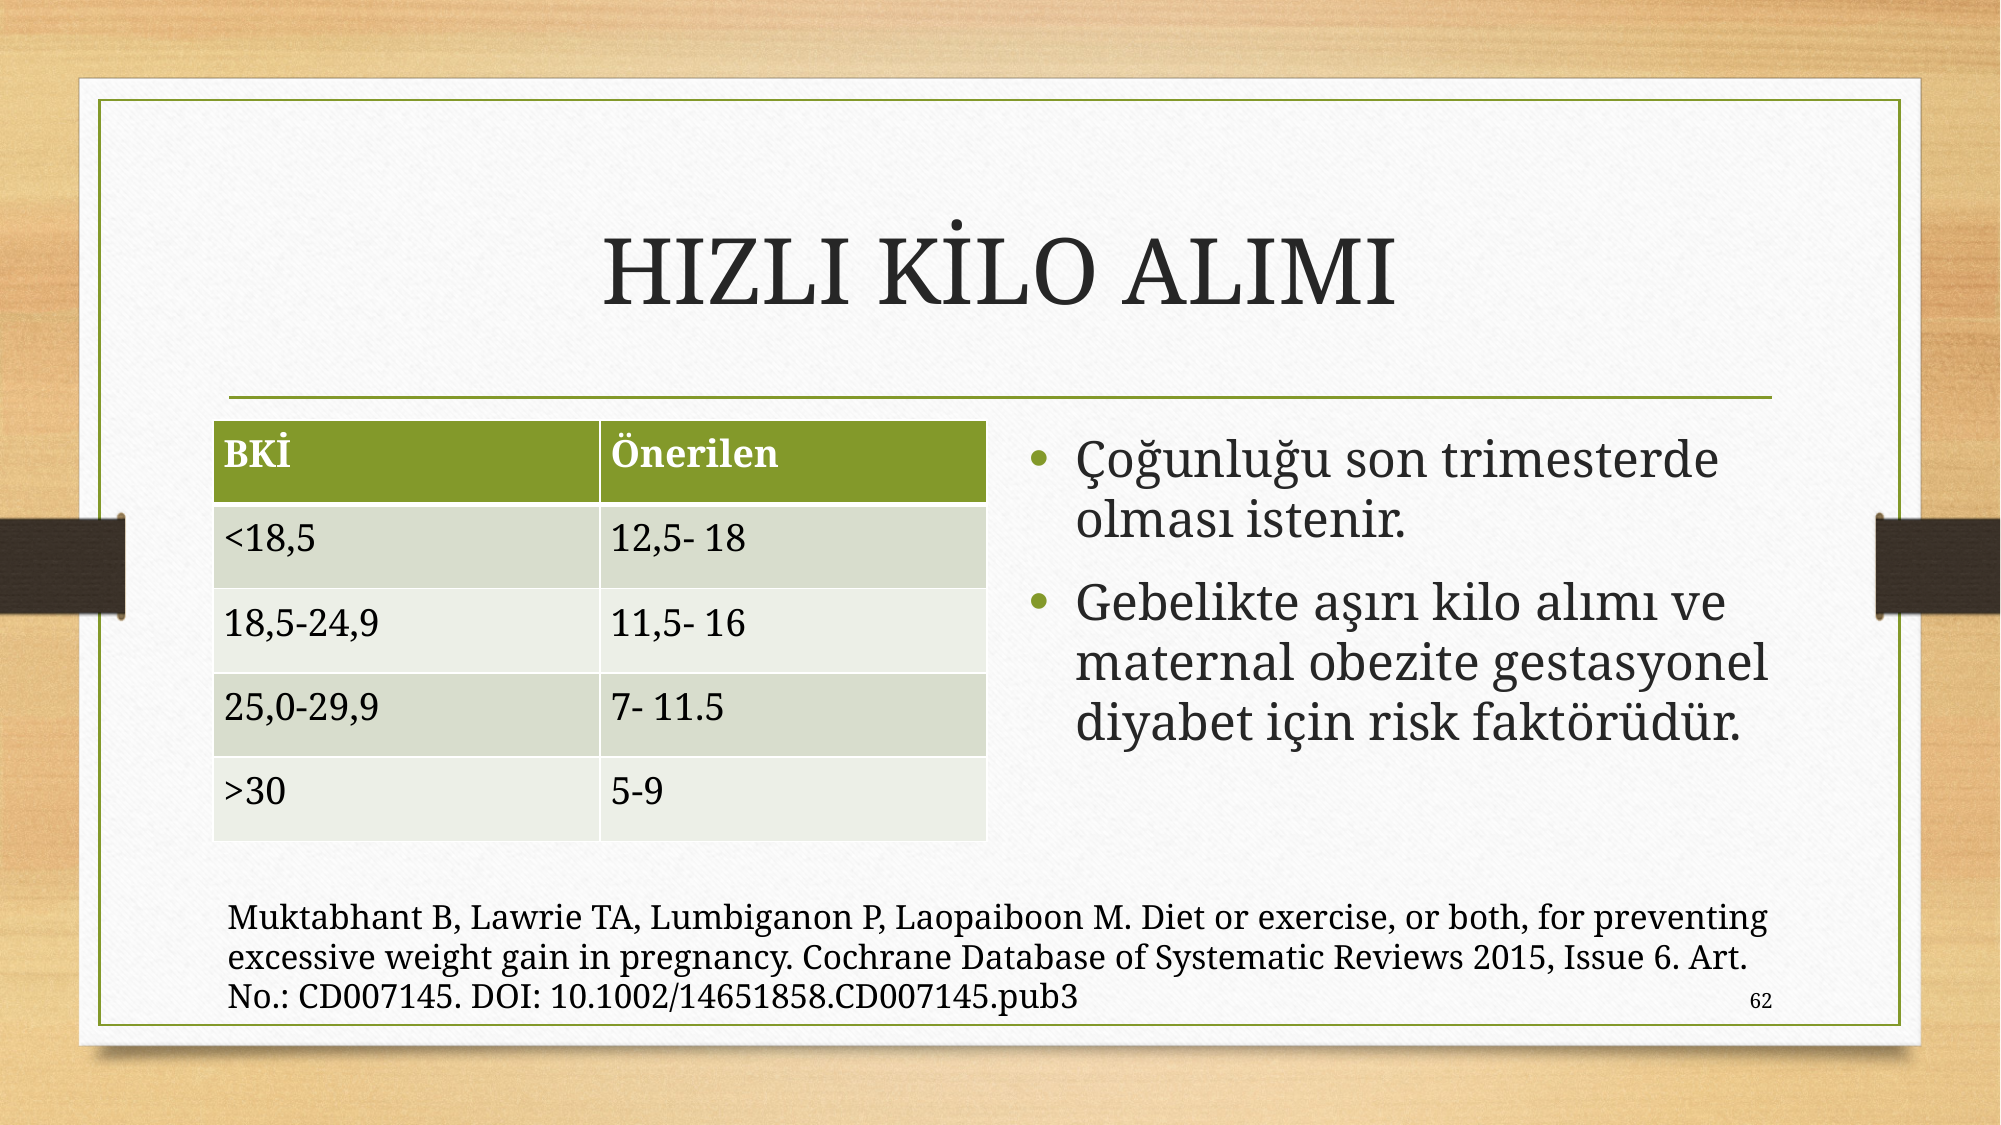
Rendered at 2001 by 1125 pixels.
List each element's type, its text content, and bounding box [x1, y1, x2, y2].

picture [0, 0, 2001, 1125]
title HIZLI KİLO ALIMI [212, 161, 1788, 375]
table_header BKİ [214, 421, 599, 502]
table_header Önerilen [601, 421, 986, 502]
table_cell 18,5-24,9 [214, 589, 599, 672]
table_cell 25,0-29,9 [214, 674, 599, 756]
footer Muktabhant B, Lawrie TA, Lumbiganon P, Laopaiboon M. Diet or exercise, or both, for preventing excessive weight gain in pregnancy. Cochrane Database of Systematic Reviews 2015, Issue 6. Art. No.: CD007145. DOI: 10.1002/14651858.CD007145.pub3 [212, 886, 1788, 1025]
table_cell >30 [214, 758, 599, 841]
table_cell 7- 11.5 [601, 674, 986, 756]
table_cell <18,5 [214, 507, 599, 588]
table_cell 11,5- 16 [601, 589, 986, 672]
table_cell 12,5- 18 [601, 507, 986, 588]
list Çoğunluğu son trimesterde olması istenir. Gebelikte aşırı kilo alımı ve maternal obezite gestasyonel diyabet için risk faktörüdür. [1013, 420, 1788, 886]
table_cell 5-9 [601, 758, 986, 841]
